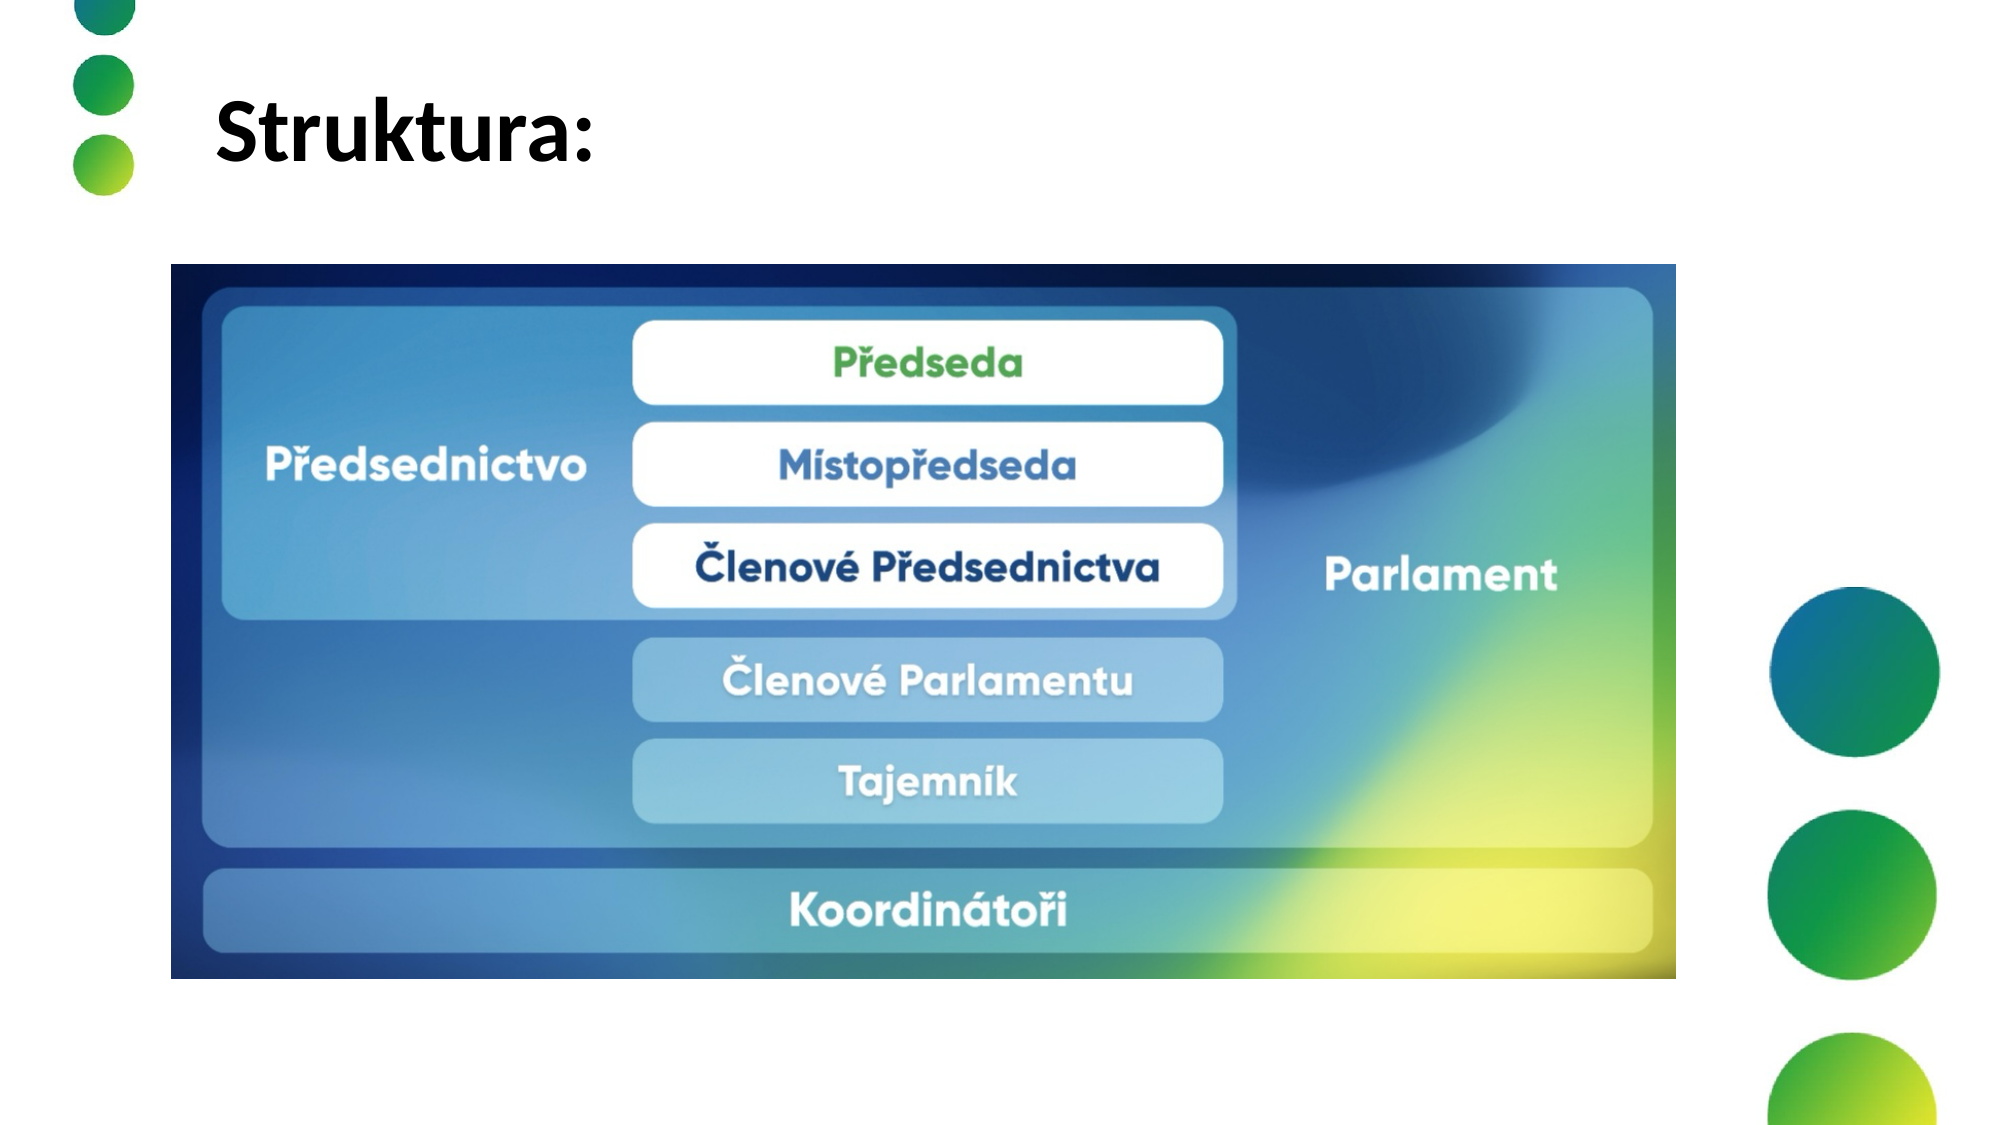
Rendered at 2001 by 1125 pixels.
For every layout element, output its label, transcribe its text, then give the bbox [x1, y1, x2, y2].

text_box Struktura: [199, 62, 710, 188]
picture [0, 0, 2001, 1125]
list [171, 264, 1676, 979]
